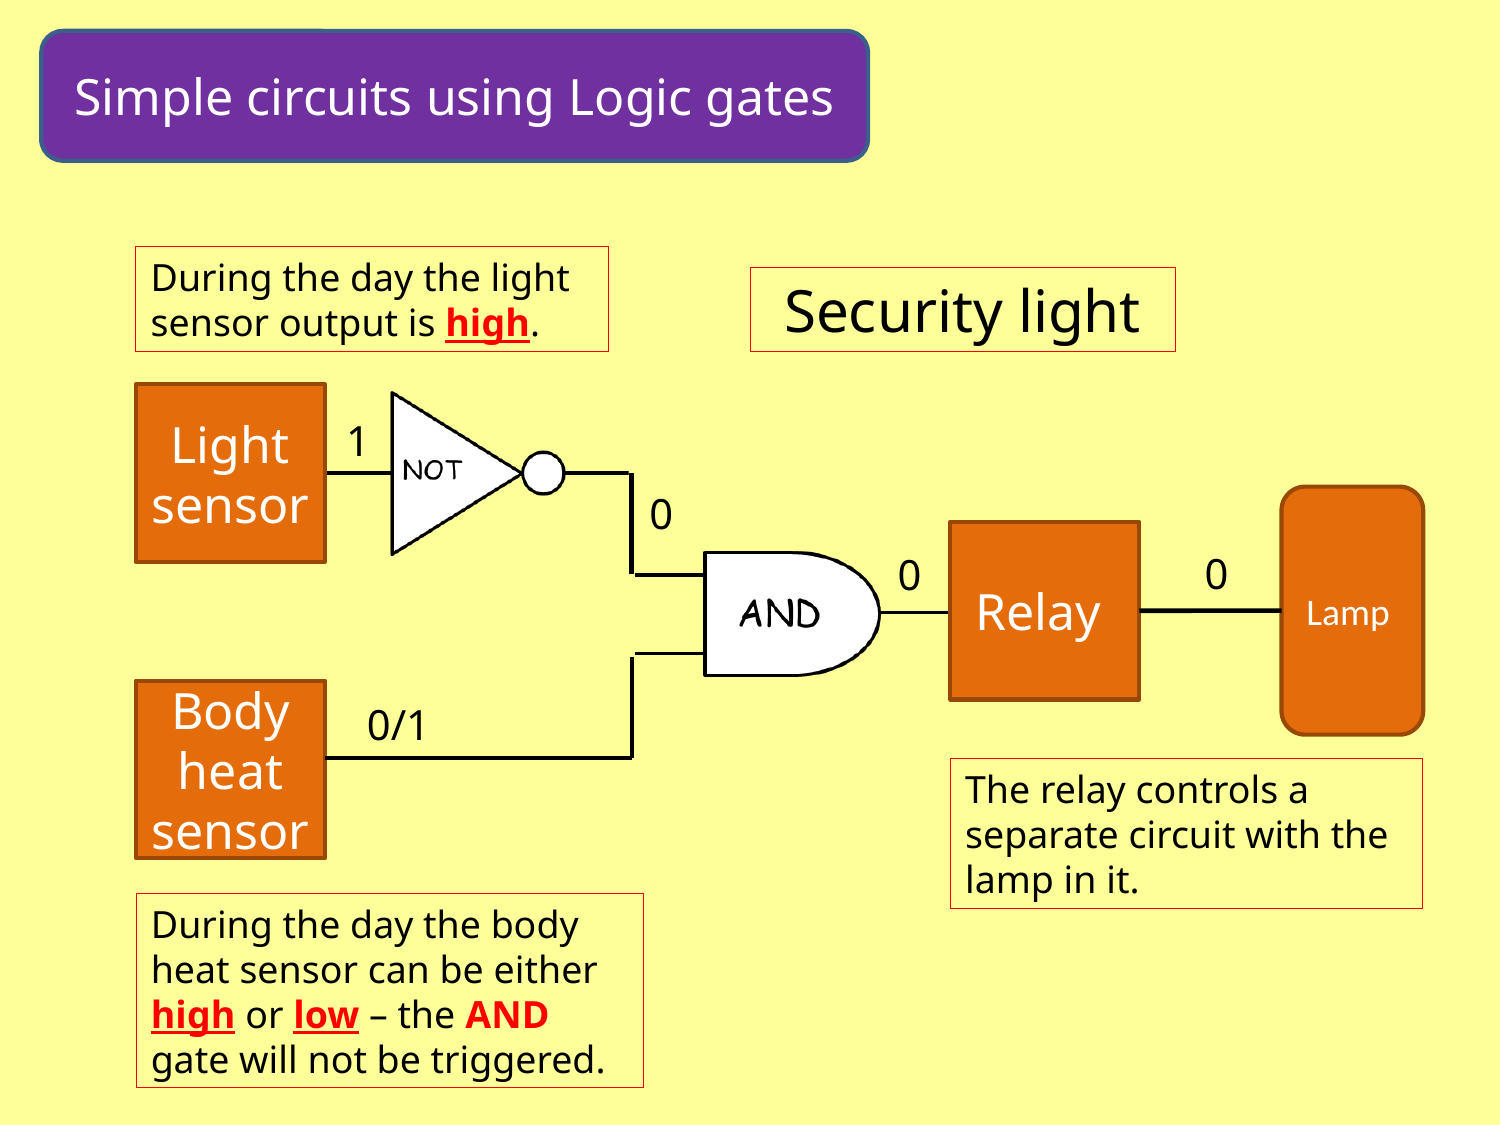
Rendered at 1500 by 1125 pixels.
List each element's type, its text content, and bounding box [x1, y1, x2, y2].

text_box Security light [750, 267, 1176, 352]
text_box 0/1 [342, 691, 455, 757]
text_box 0 [1187, 540, 1247, 606]
picture [631, 545, 952, 681]
text_box Simple circuits using Logic gates [39, 28, 871, 163]
text_box Relay [948, 520, 1141, 702]
text_box The relay controls a separate circuit with the lamp in it. [950, 758, 1423, 909]
picture [324, 384, 633, 563]
text_box During the day the light sensor output is high. [135, 246, 609, 352]
text_box Body heat sensor [134, 679, 327, 860]
text_box During the day the body heat sensor can be either high or low – the AND gate will not be triggered. [136, 893, 644, 1088]
text_box Light sensor [134, 382, 325, 564]
text_box 0 [638, 480, 691, 544]
text_box Lamp [1279, 484, 1426, 737]
